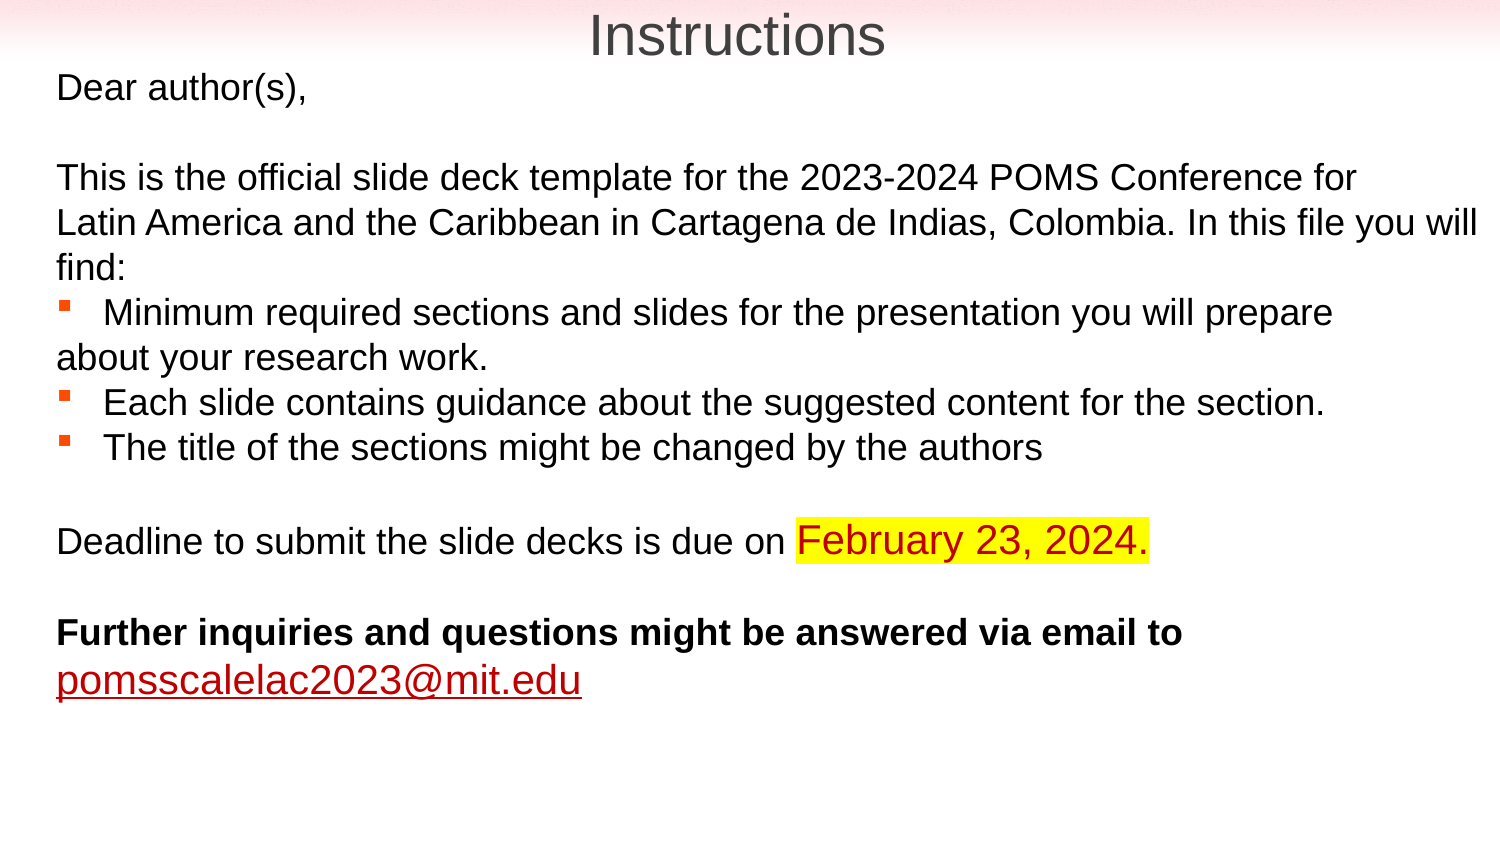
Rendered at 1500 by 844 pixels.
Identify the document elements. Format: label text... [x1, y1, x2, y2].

list Instructions [41, 0, 1436, 55]
text_box Dear author(s), This is the official slide deck template for the 2023-2024 POMS Conference for Latin America and the Caribbean in Cartagena de Indias, Colombia. In this file you will find: Minimum required sections and slides for the presentation you will prepare about your research work. Each slide contains guidance about the suggested content for the section. The title of the sections might be changed by the authors Deadline to submit the slide decks is due on February 23, 2024. Further inquiries and questions might be answered via email to pomsscalelac2023@mit.edu [41, 55, 1500, 711]
